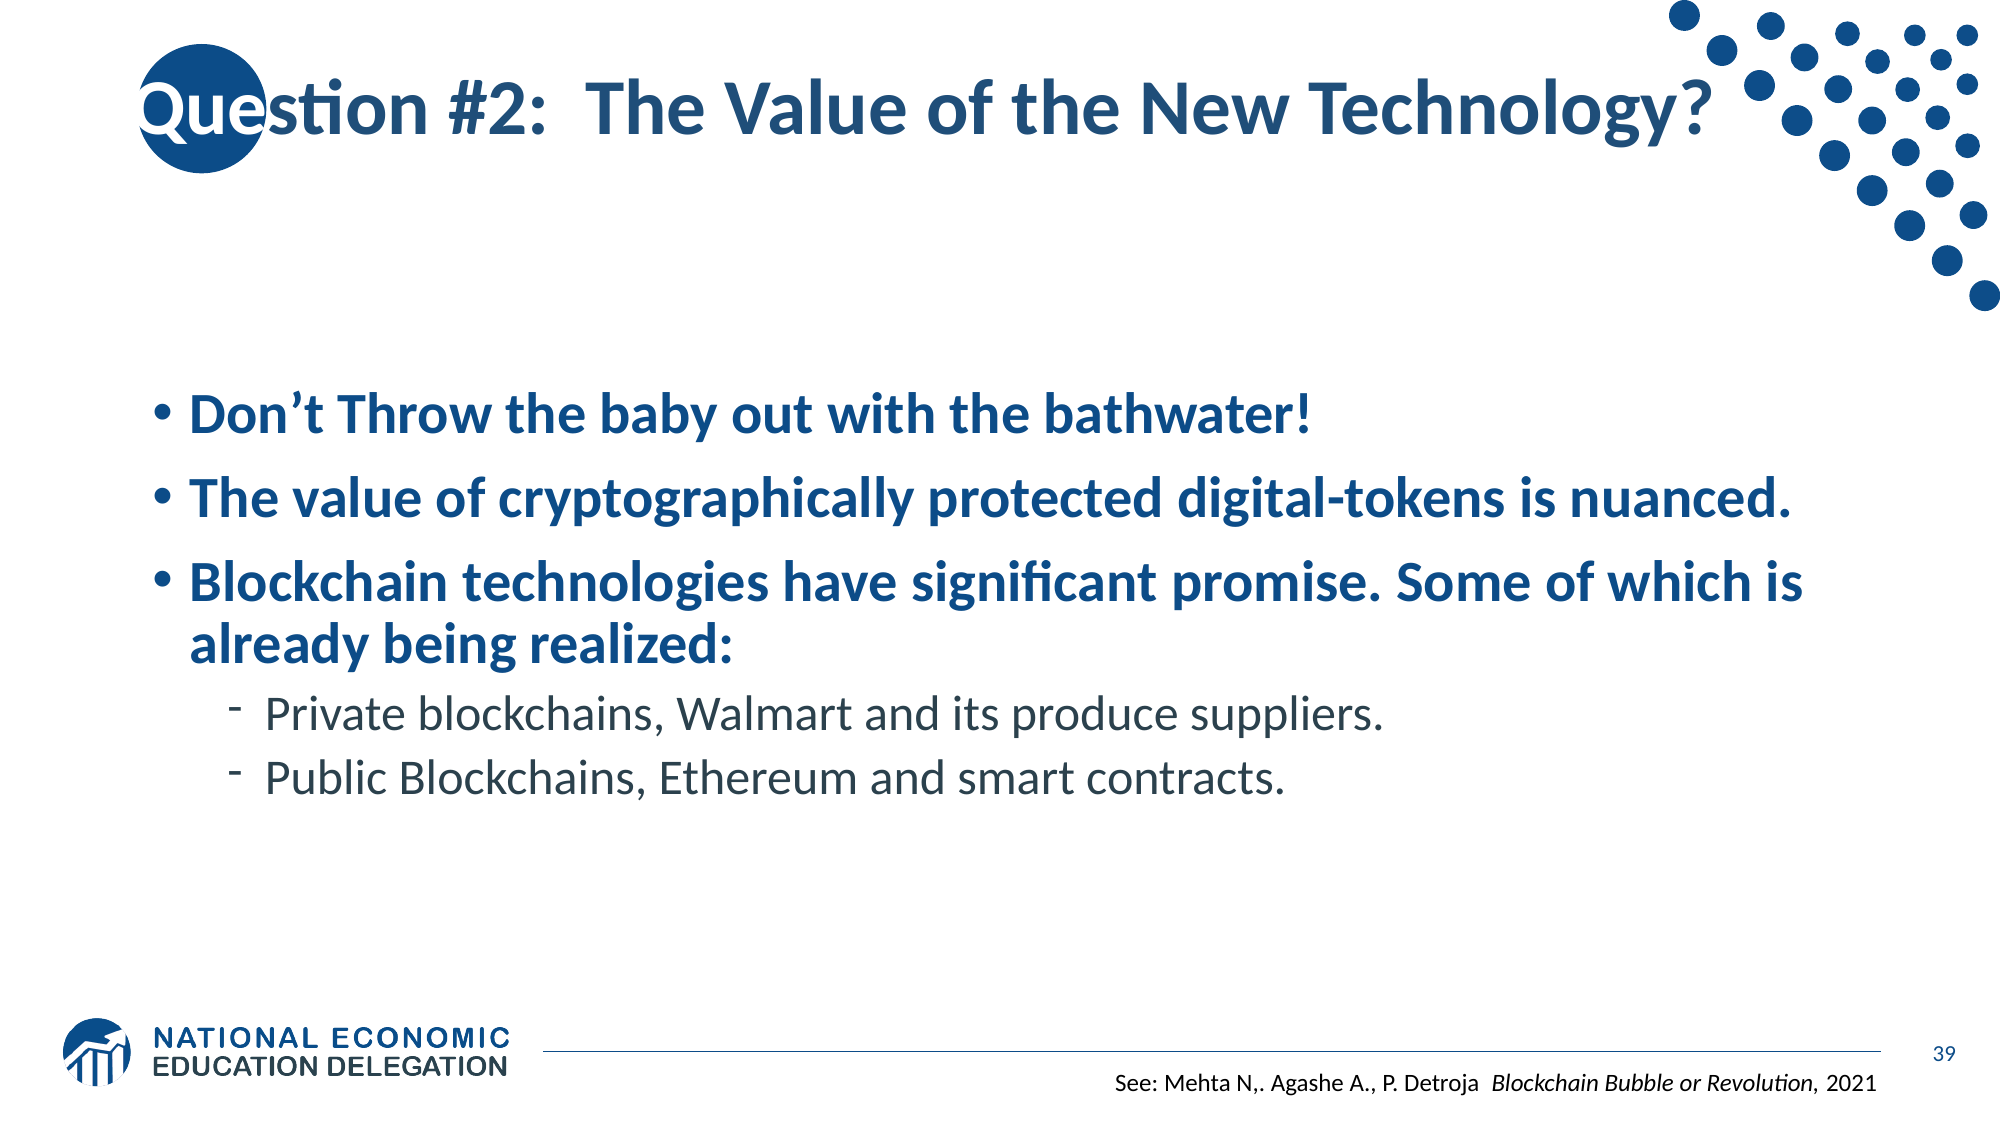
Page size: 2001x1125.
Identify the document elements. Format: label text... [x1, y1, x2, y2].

text_box See: Mehta N,. Agashe A., P. Detroja Blockchain Bubble or Revolution, 2021 [1100, 1059, 2000, 1104]
title Question #2: The Value of the New Technology? [116, 0, 1841, 218]
list Don’t Throw the baby out with the bathwater! The value of cryptographically protected digital-tokens is nuanced. Blockchain technologies have significant promise. Some of which is already being realized: Private blockchains, Walmart and its produce suppliers. Public Blockchains, Ethereum and smart contracts. [137, 217, 1863, 972]
slide_number 39 [1521, 1022, 1972, 1059]
picture [55, 1013, 520, 1091]
